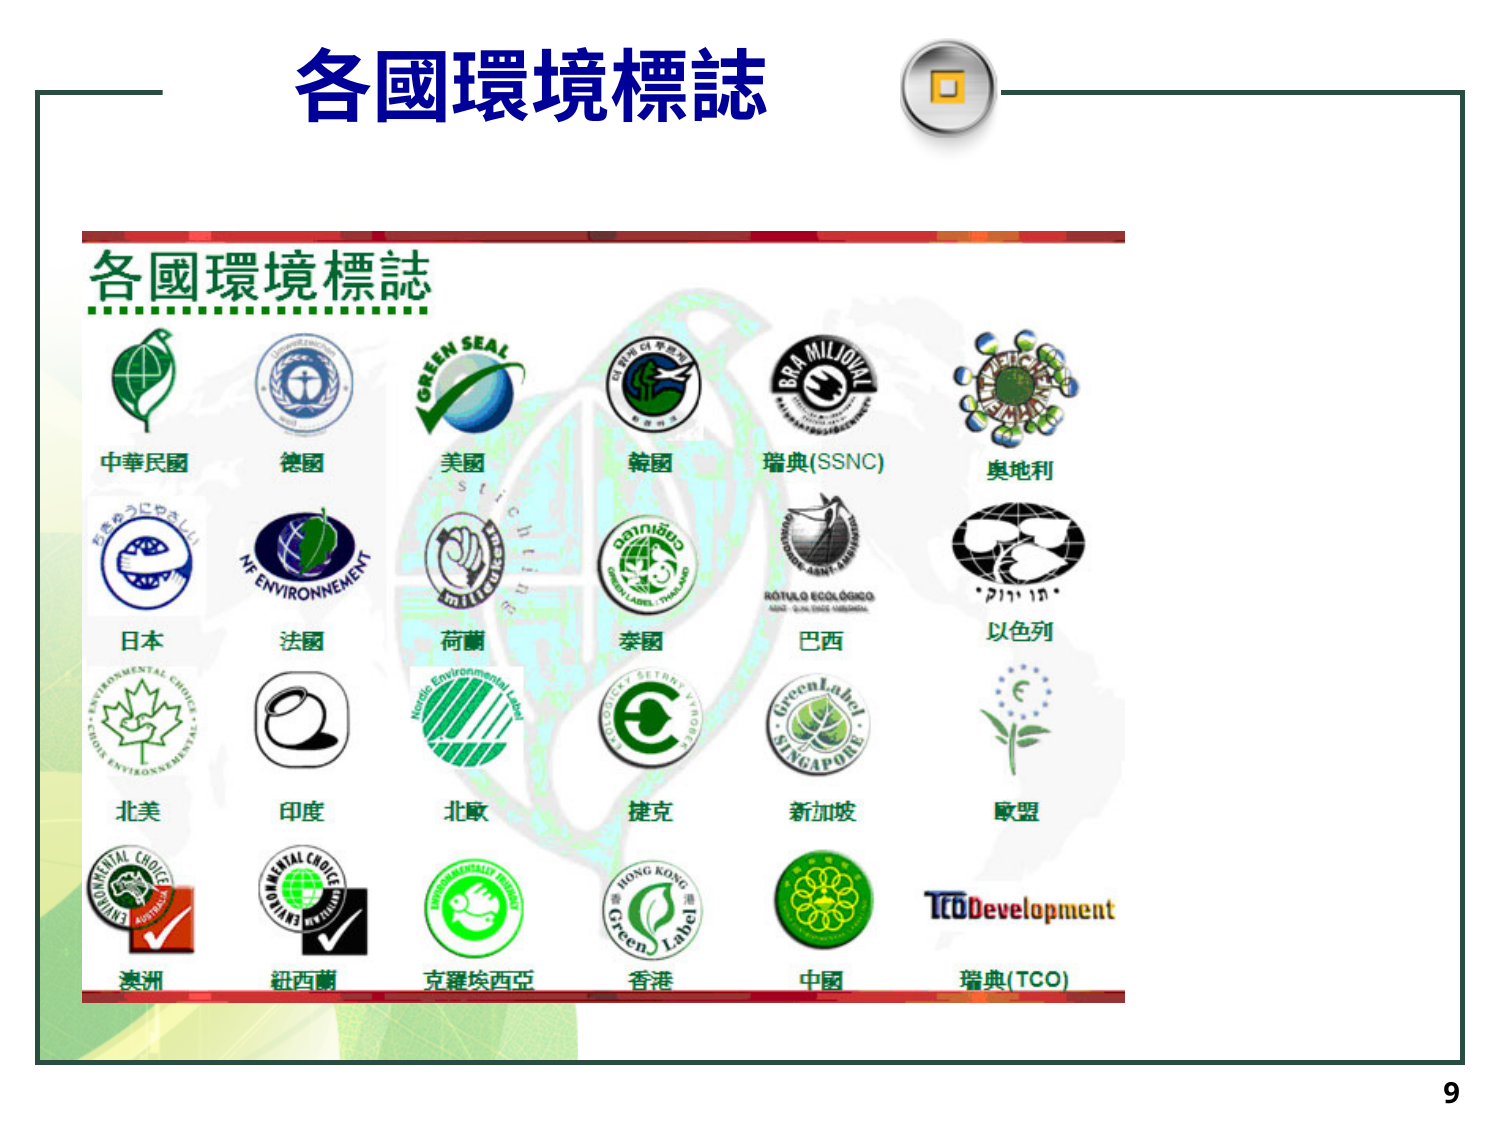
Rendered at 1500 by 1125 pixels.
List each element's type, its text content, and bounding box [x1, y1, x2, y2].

picture [40, 212, 583, 1060]
title 各國環境標誌 [162, 37, 900, 130]
picture [898, 38, 1001, 164]
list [82, 231, 1126, 1003]
slide_number 9 [1124, 1066, 1476, 1107]
